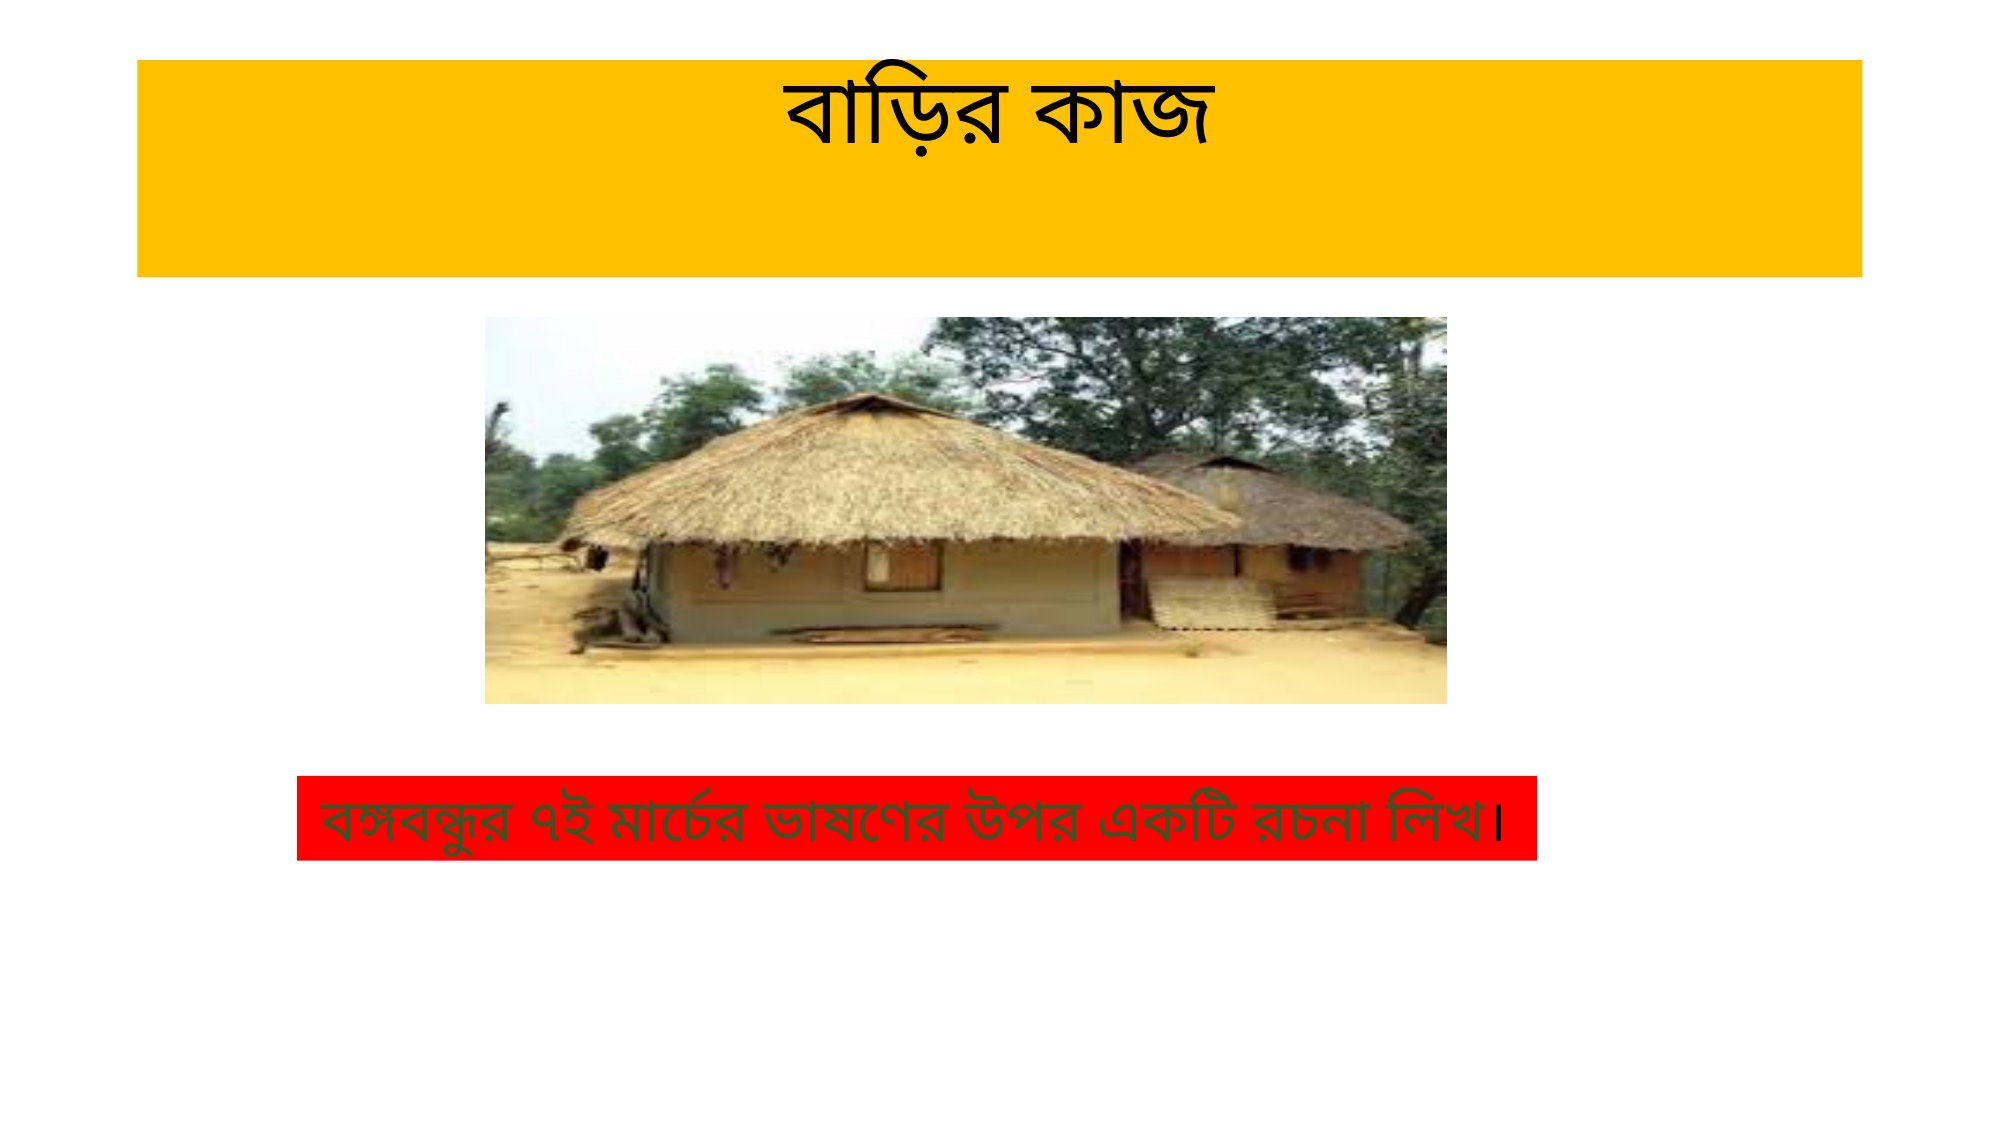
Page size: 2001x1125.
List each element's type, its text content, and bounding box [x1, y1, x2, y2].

text_box বঙ্গবন্ধুর ৭ই মার্চের ভাষণের উপর একটি রচনা লিখ। [297, 775, 1537, 861]
title বাড়ির কাজ [137, 59, 1863, 278]
picture [484, 317, 1447, 704]
